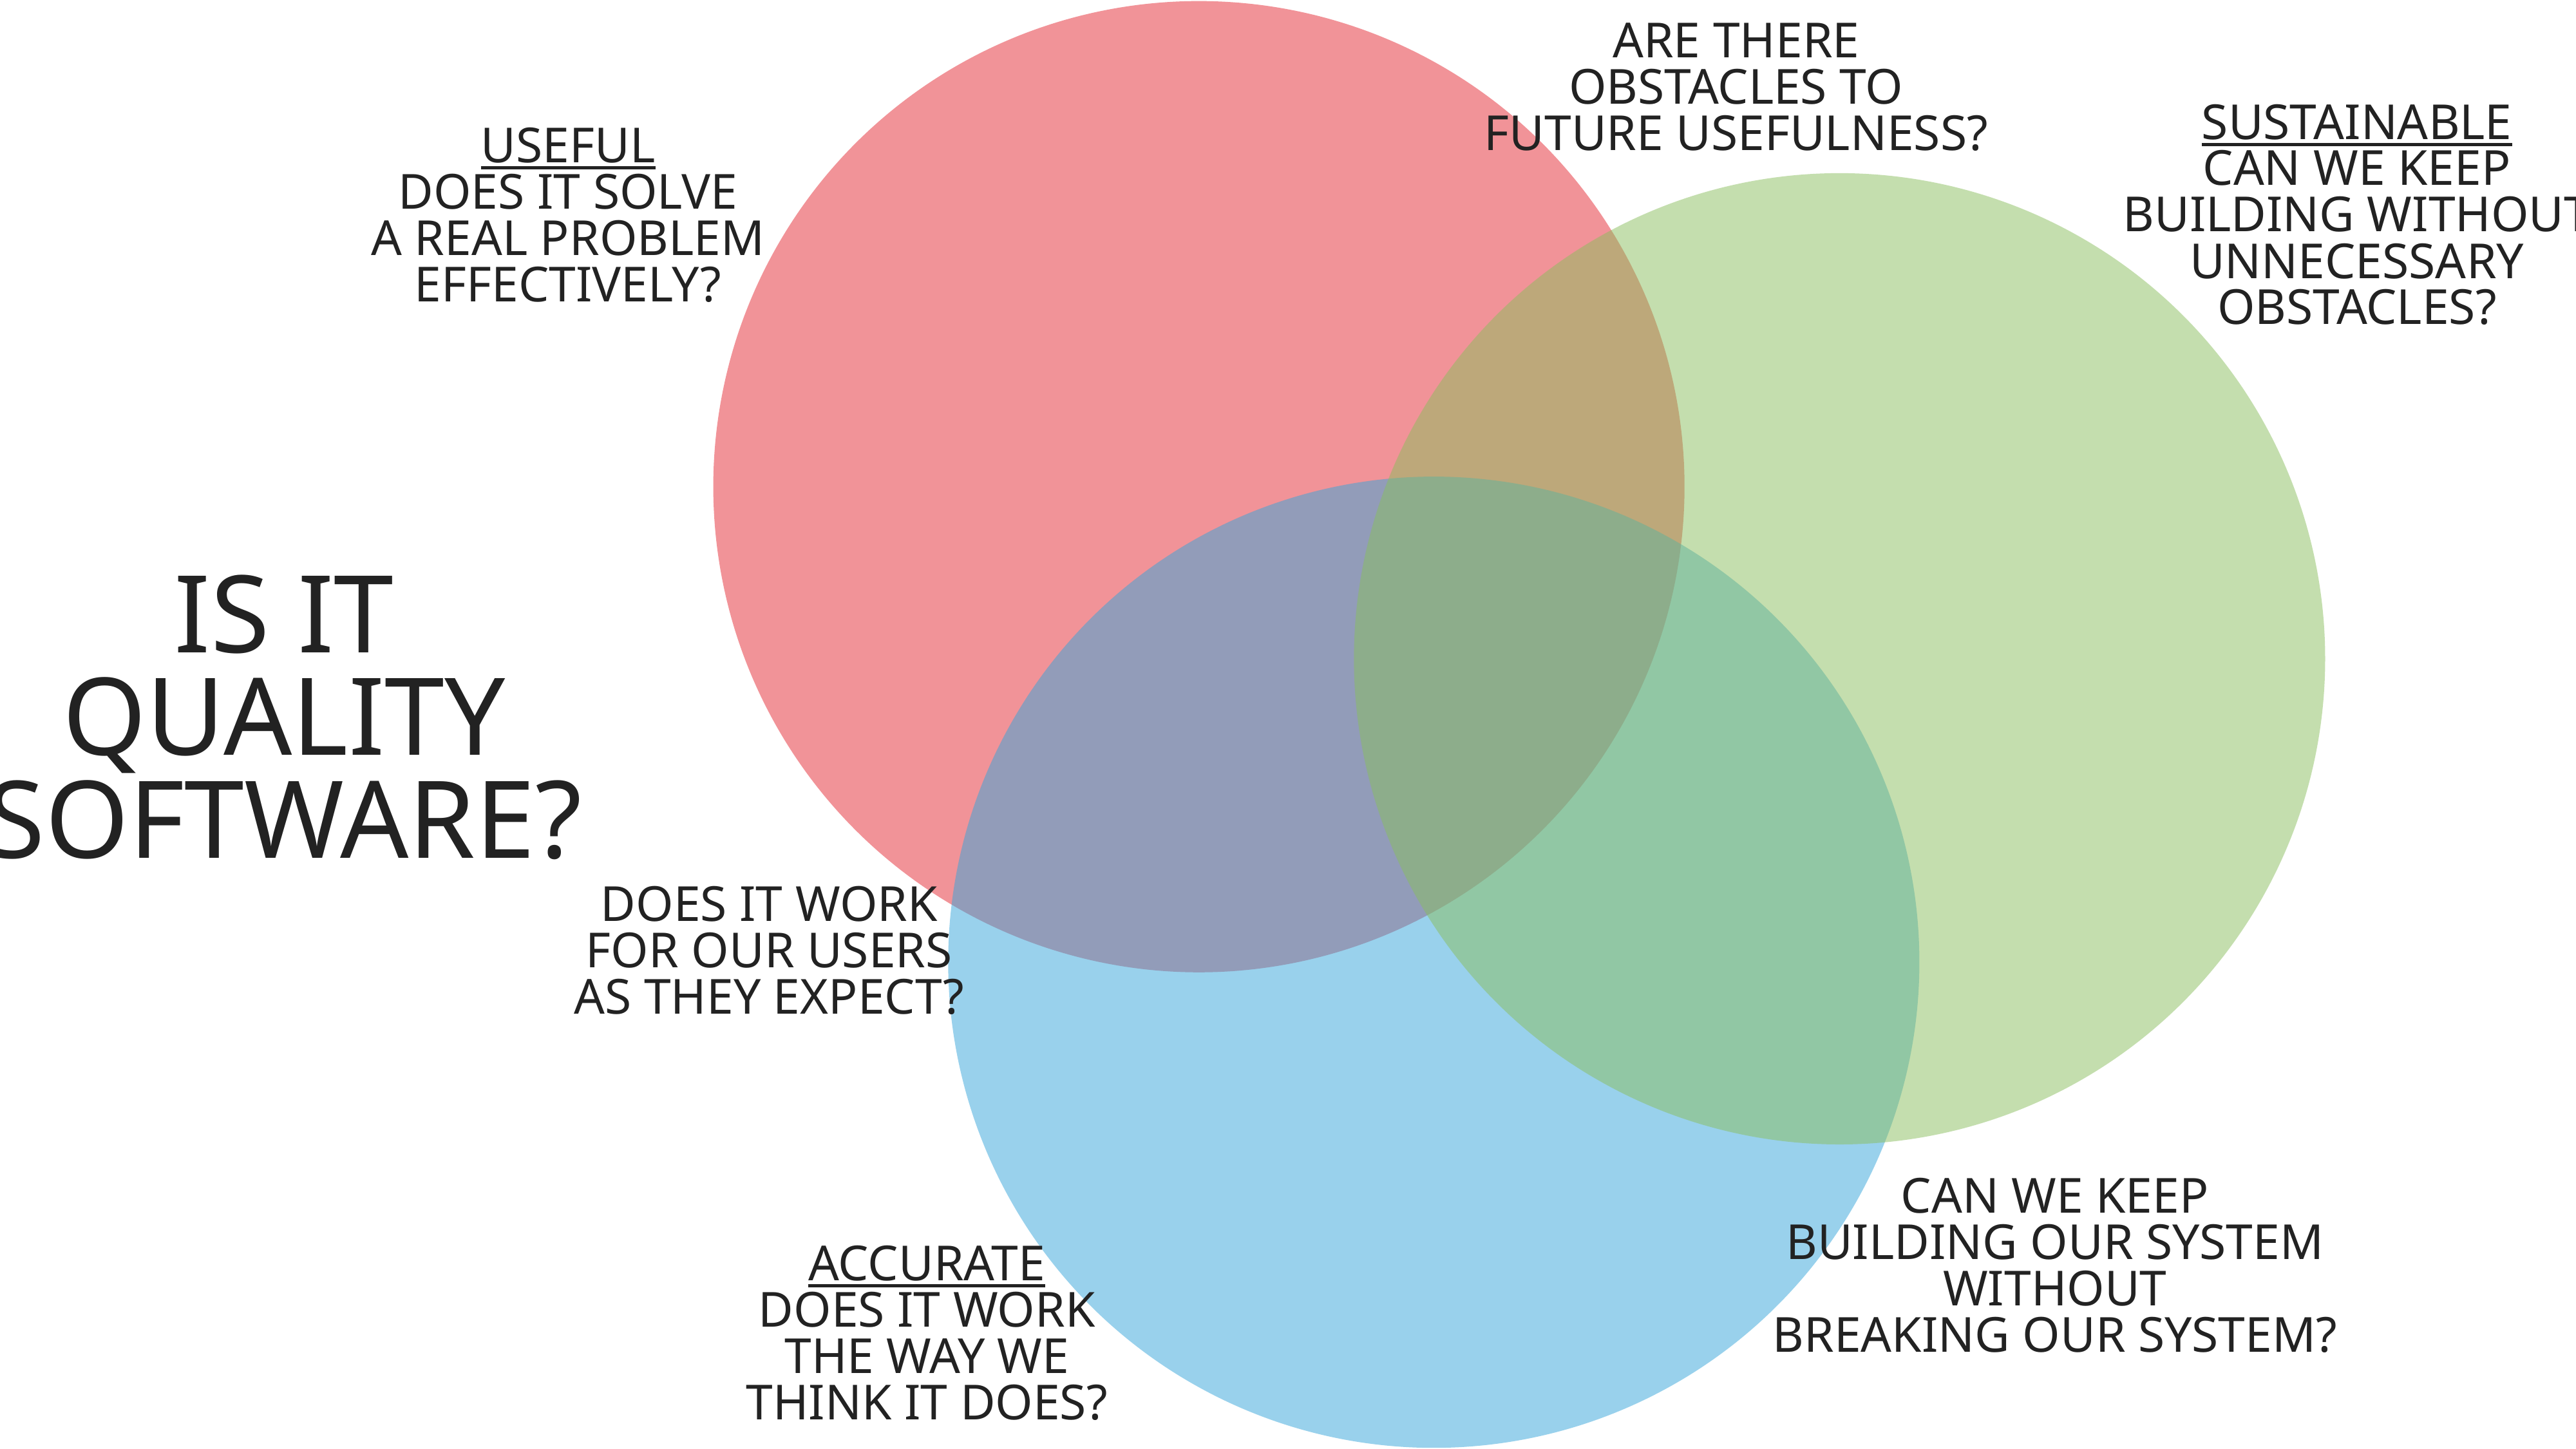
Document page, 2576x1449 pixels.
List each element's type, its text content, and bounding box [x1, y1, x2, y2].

text_box can we keep building our system without breaking our system? [1765, 1168, 2345, 1369]
text_box [952, 478, 1885, 1448]
text_box [1354, 173, 2325, 1145]
text_box is it quality software? [0, 562, 590, 887]
text_box [713, 1, 1611, 876]
text_box does it work for our users as they expect? [566, 876, 972, 1031]
text_box Are there obstacles to future usefulness? [1476, 13, 1996, 167]
text_box usefuL does it solve a real problem effectively? [363, 117, 773, 319]
text_box Sustainable can we keep building without unnecessary obstacles? [2115, 94, 2576, 341]
text_box Accurate does it work the way we think it does? [739, 1235, 1115, 1437]
